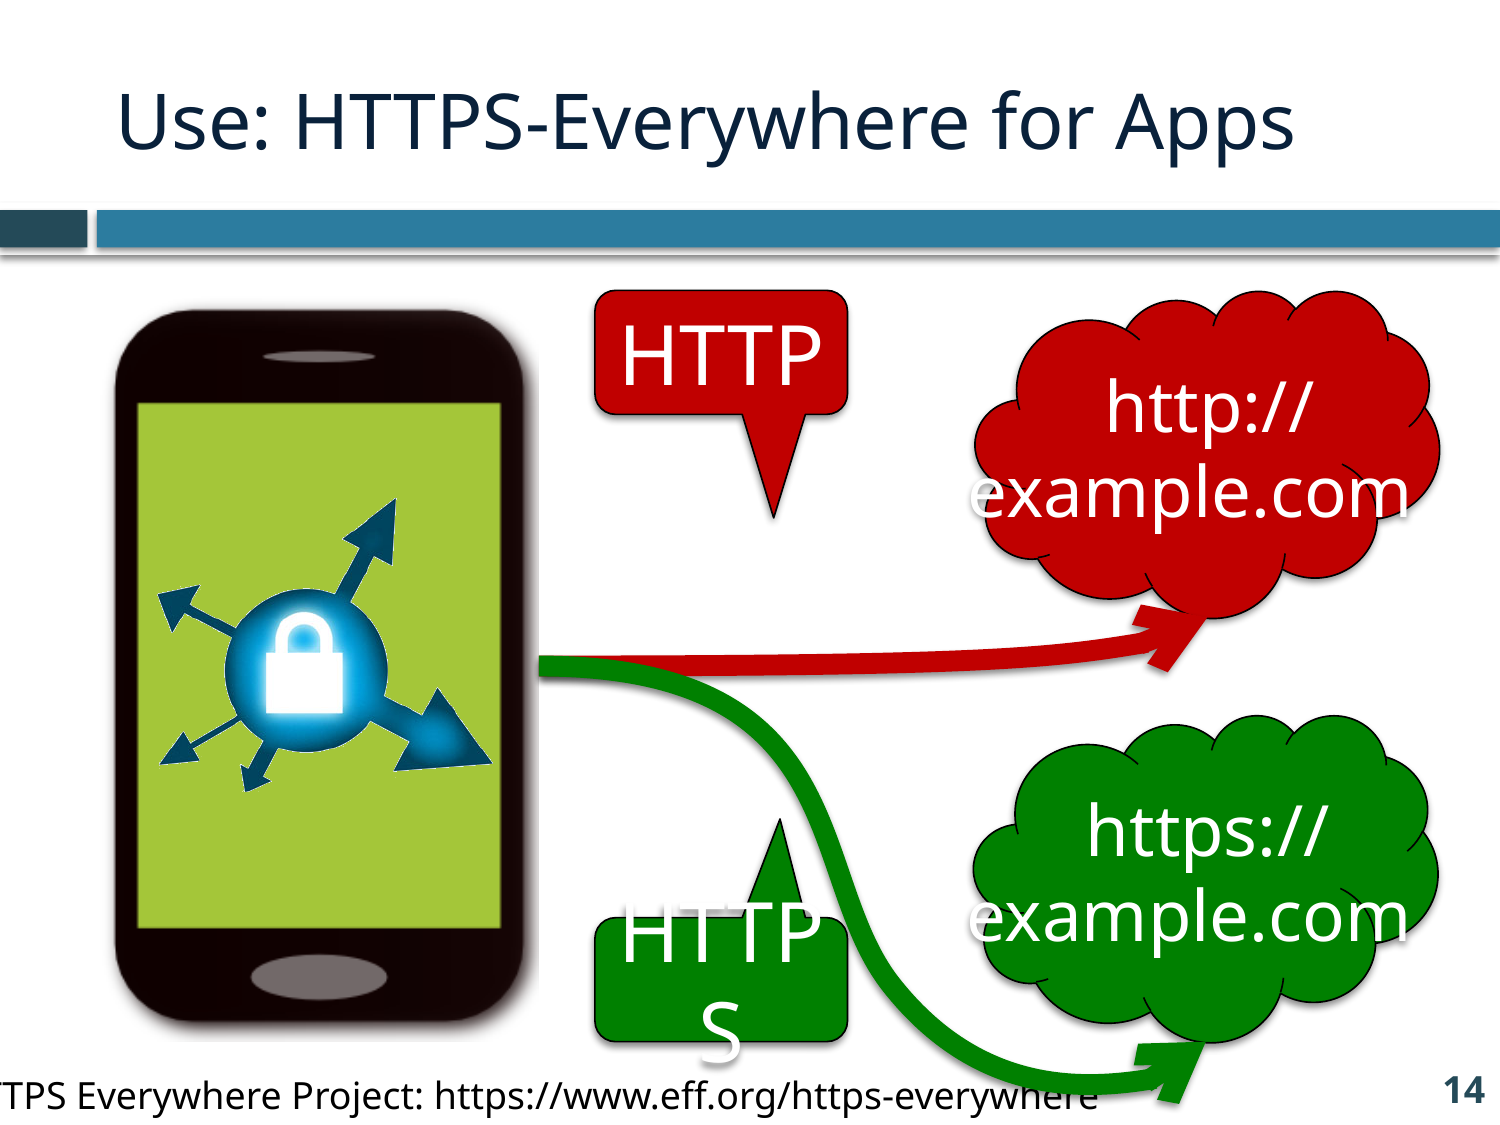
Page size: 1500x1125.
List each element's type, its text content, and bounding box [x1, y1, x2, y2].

text_box HTTP [594, 289, 849, 452]
text_box https:// example.com [976, 714, 1439, 1044]
slide_number 14 [1412, 1055, 1500, 1125]
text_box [538, 453, 978, 667]
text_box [538, 665, 976, 879]
picture [100, 290, 540, 1042]
text_box HTTPS Everywhere Project: https://www.eff.org/https-everywhere [0, 1064, 1116, 1125]
title Use: HTTPS-Everywhere for Apps [100, 37, 1438, 200]
text_box http:// example.com [974, 290, 1441, 620]
text_box HTTPS [594, 888, 849, 1043]
